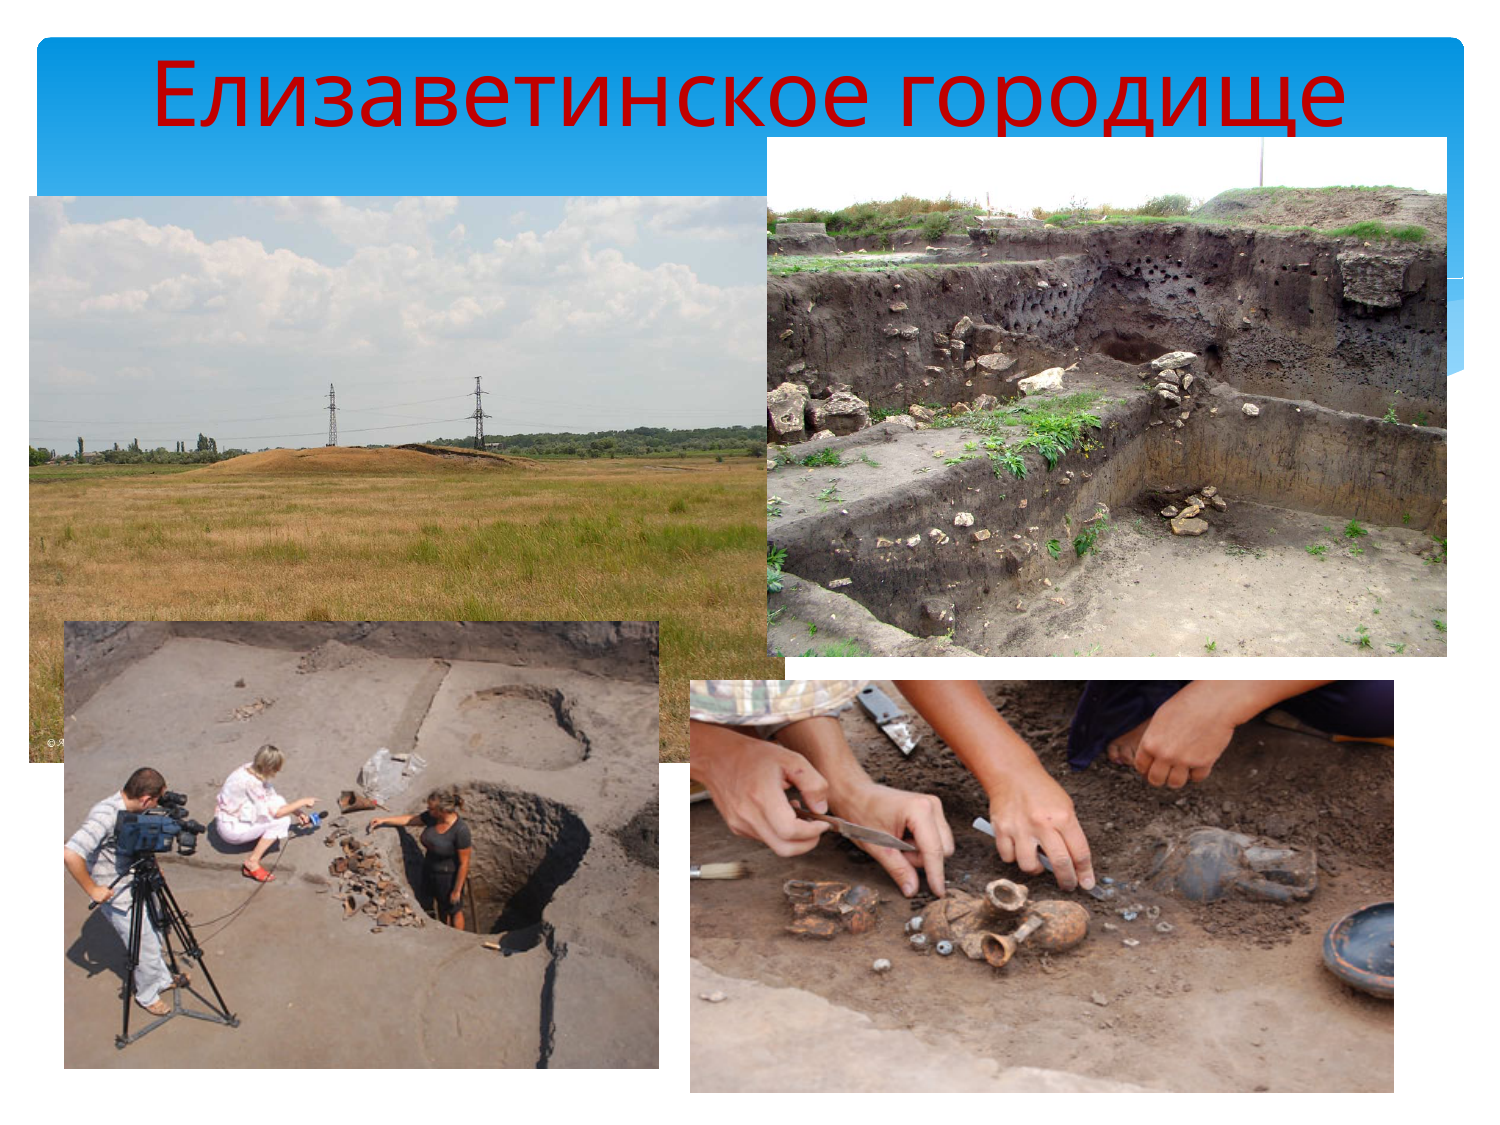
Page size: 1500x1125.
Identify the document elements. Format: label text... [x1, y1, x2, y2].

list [29, 196, 785, 763]
picture [767, 136, 1447, 658]
title Елизаветинское городище [75, 19, 1425, 161]
picture [64, 621, 659, 1069]
picture [690, 680, 1395, 1093]
